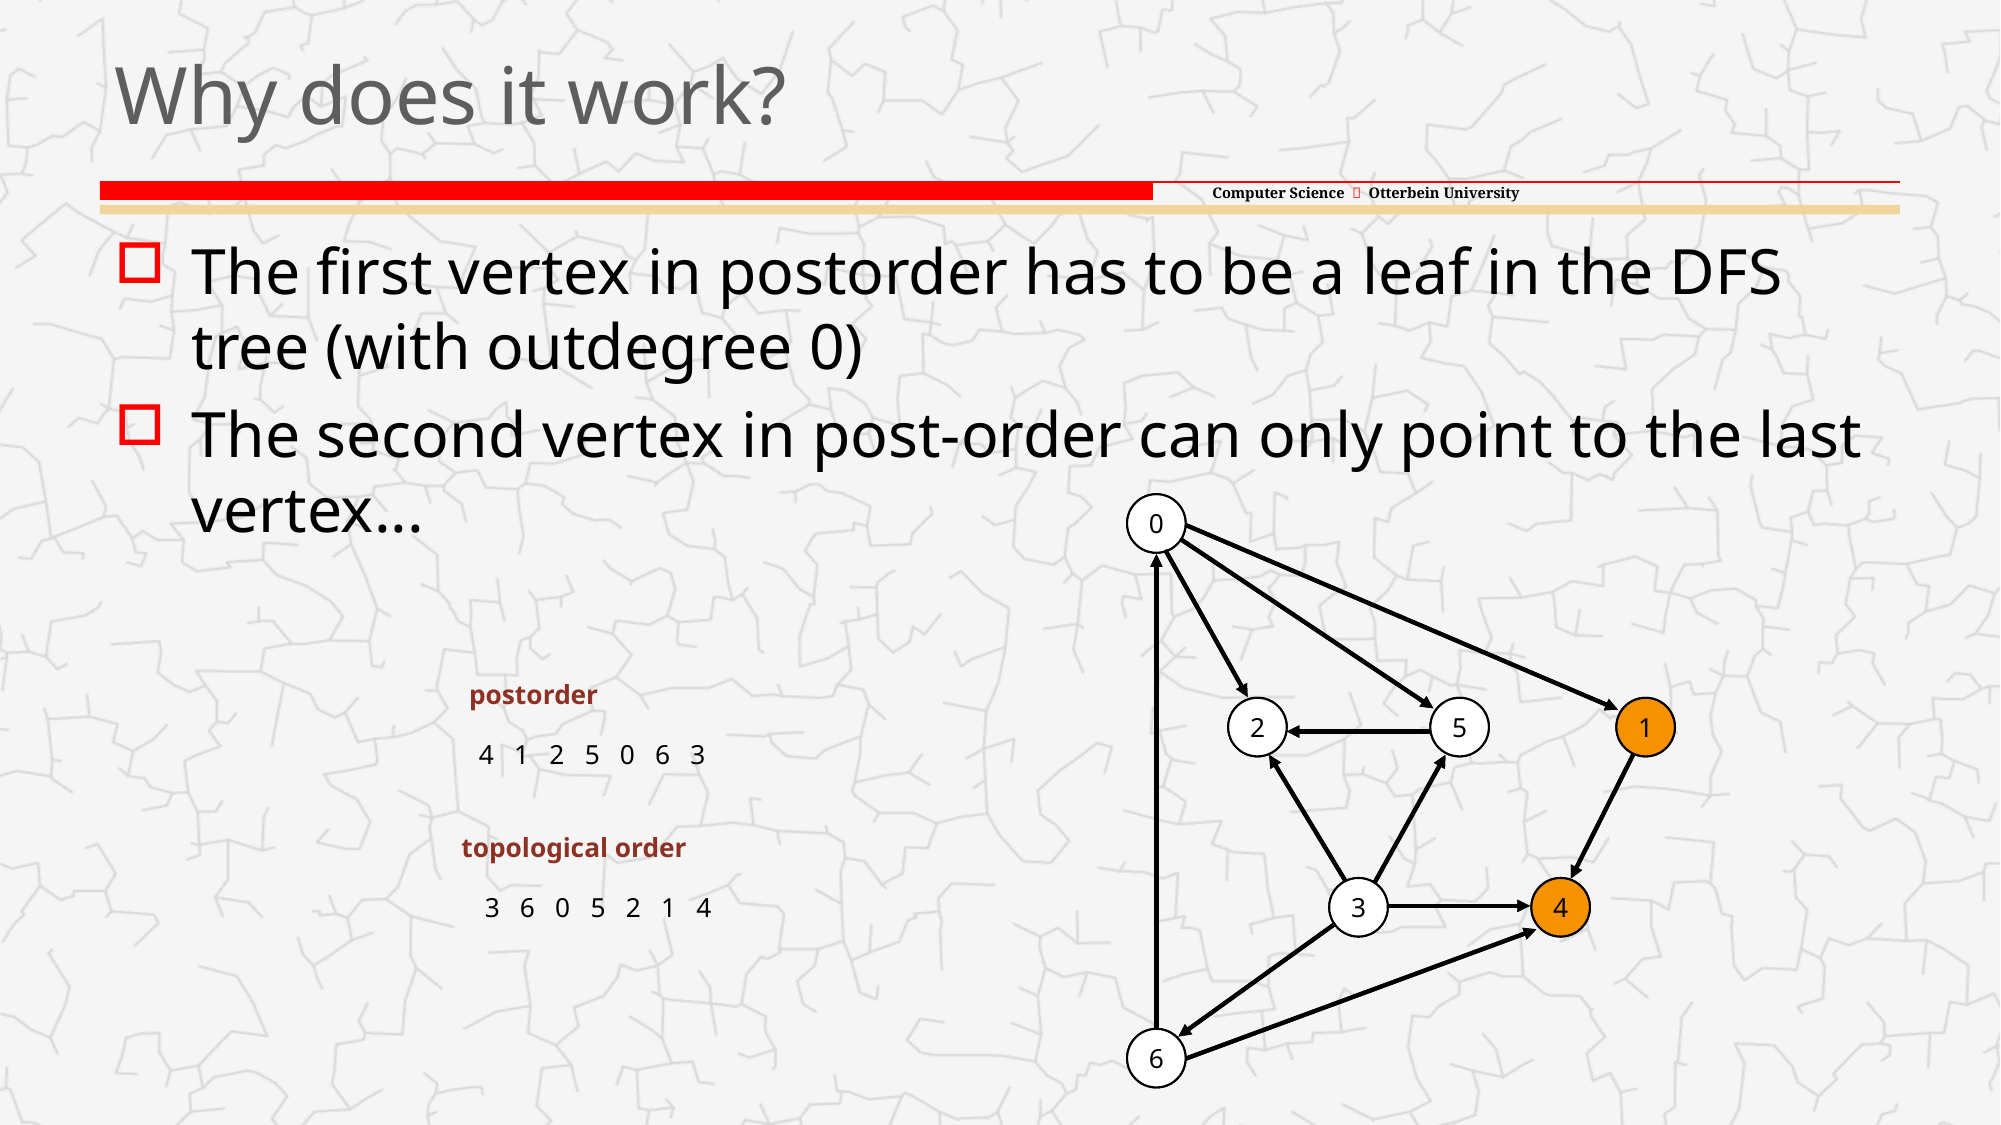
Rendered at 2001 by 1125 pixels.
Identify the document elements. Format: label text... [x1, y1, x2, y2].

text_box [466, 656, 835, 925]
title Why does it work? [99, 37, 1900, 175]
picture [0, 0, 2001, 1125]
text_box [1126, 493, 1676, 1088]
list The first vertex in postorder has to be a leaf in the DFS tree (with outdegree 0) The second vertex in post-order can only point to the last vertex... [99, 224, 1900, 1088]
